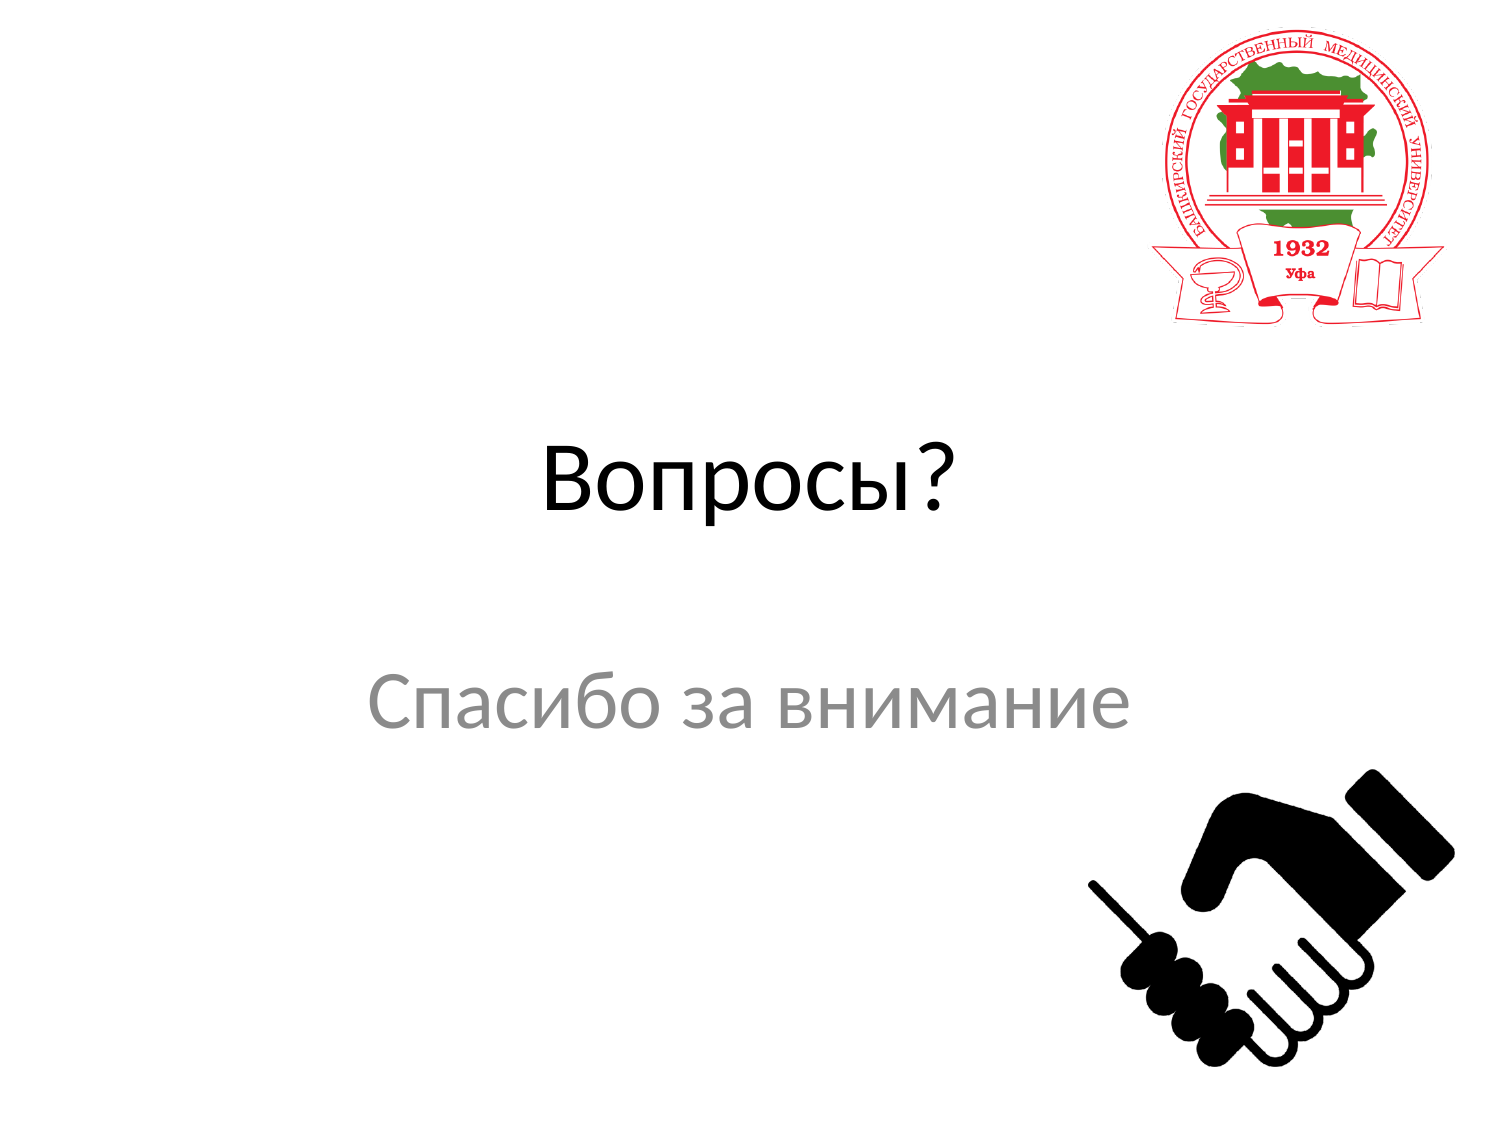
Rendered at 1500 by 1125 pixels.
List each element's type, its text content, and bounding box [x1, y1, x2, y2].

picture [1087, 769, 1455, 1067]
title Вопросы? [112, 349, 1388, 591]
picture [1139, 18, 1455, 335]
subtitle Спасибо за внимание [225, 637, 1275, 925]
